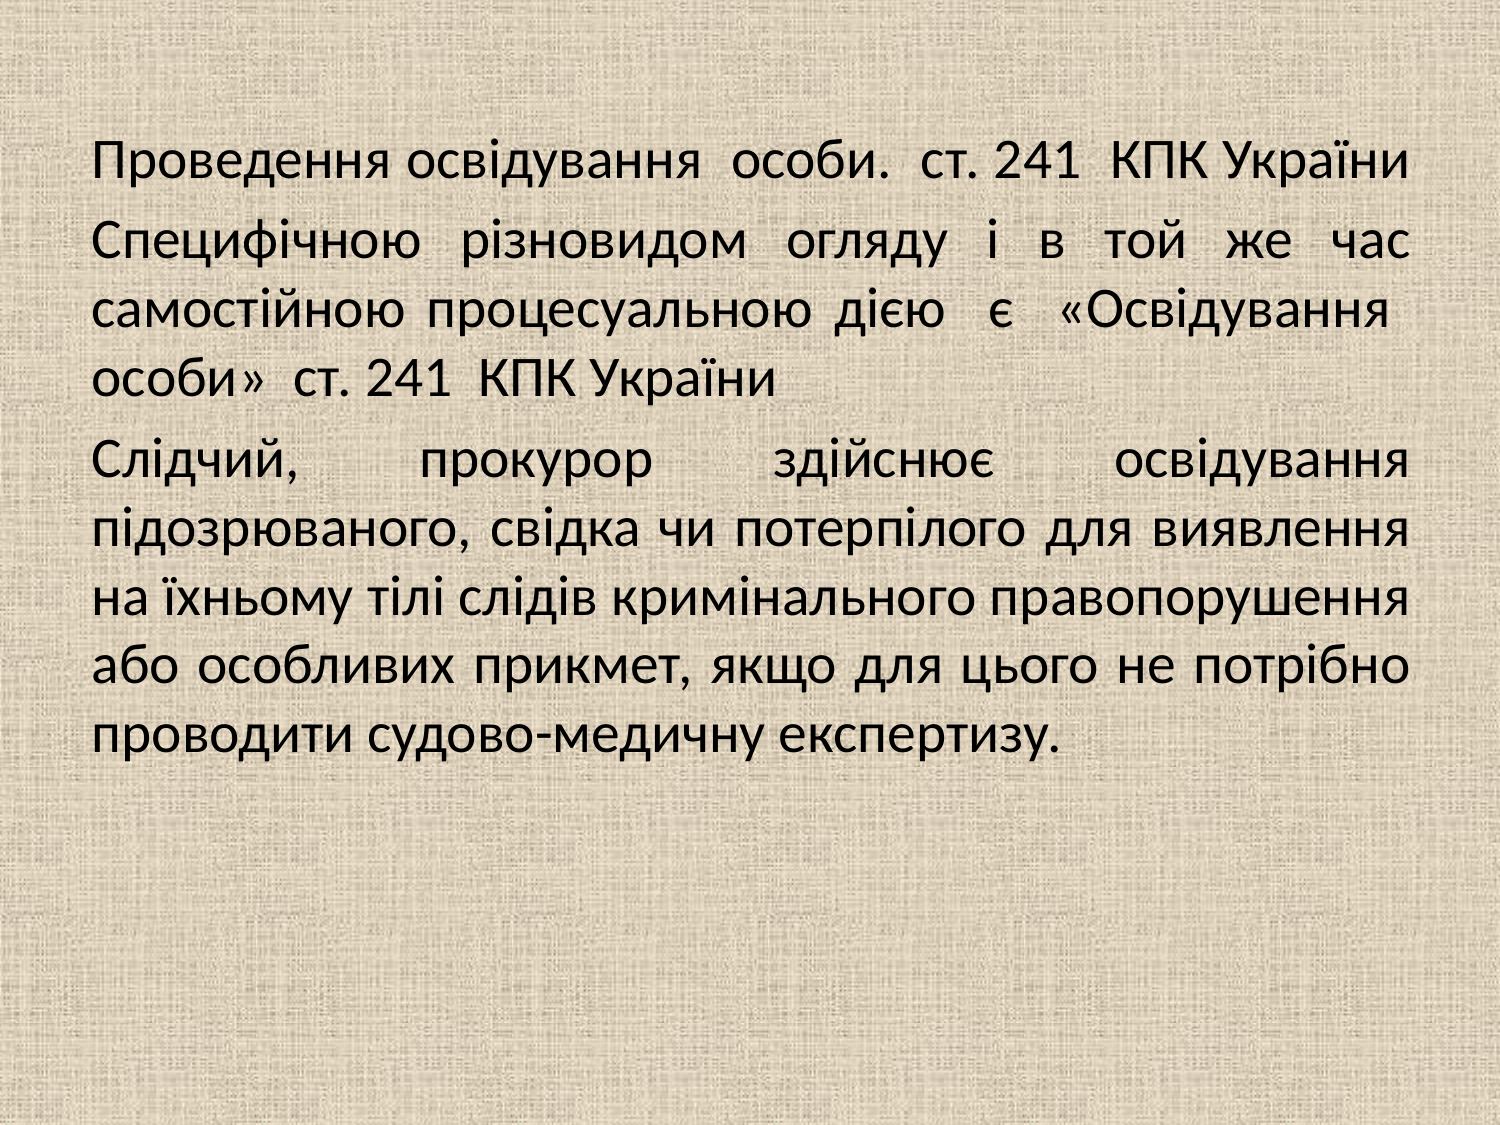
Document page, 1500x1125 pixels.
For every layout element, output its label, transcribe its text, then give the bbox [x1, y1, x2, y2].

list Проведення освідування особи. ст. 241 КПК України Специфічною різновидом огляду і в той же час самостійною процесуальною дією є «Освідування особи» ст. 241 КПК України Слідчий, прокурор здійснює освідування підозрюваного, свідка чи потерпілого для виявлення на їхньому тілі слідів кримінального правопорушення або особливих прикмет, якщо для цього не потрібно проводити судово-медичну експертизу. [76, 113, 1427, 857]
picture [0, 0, 1500, 1125]
